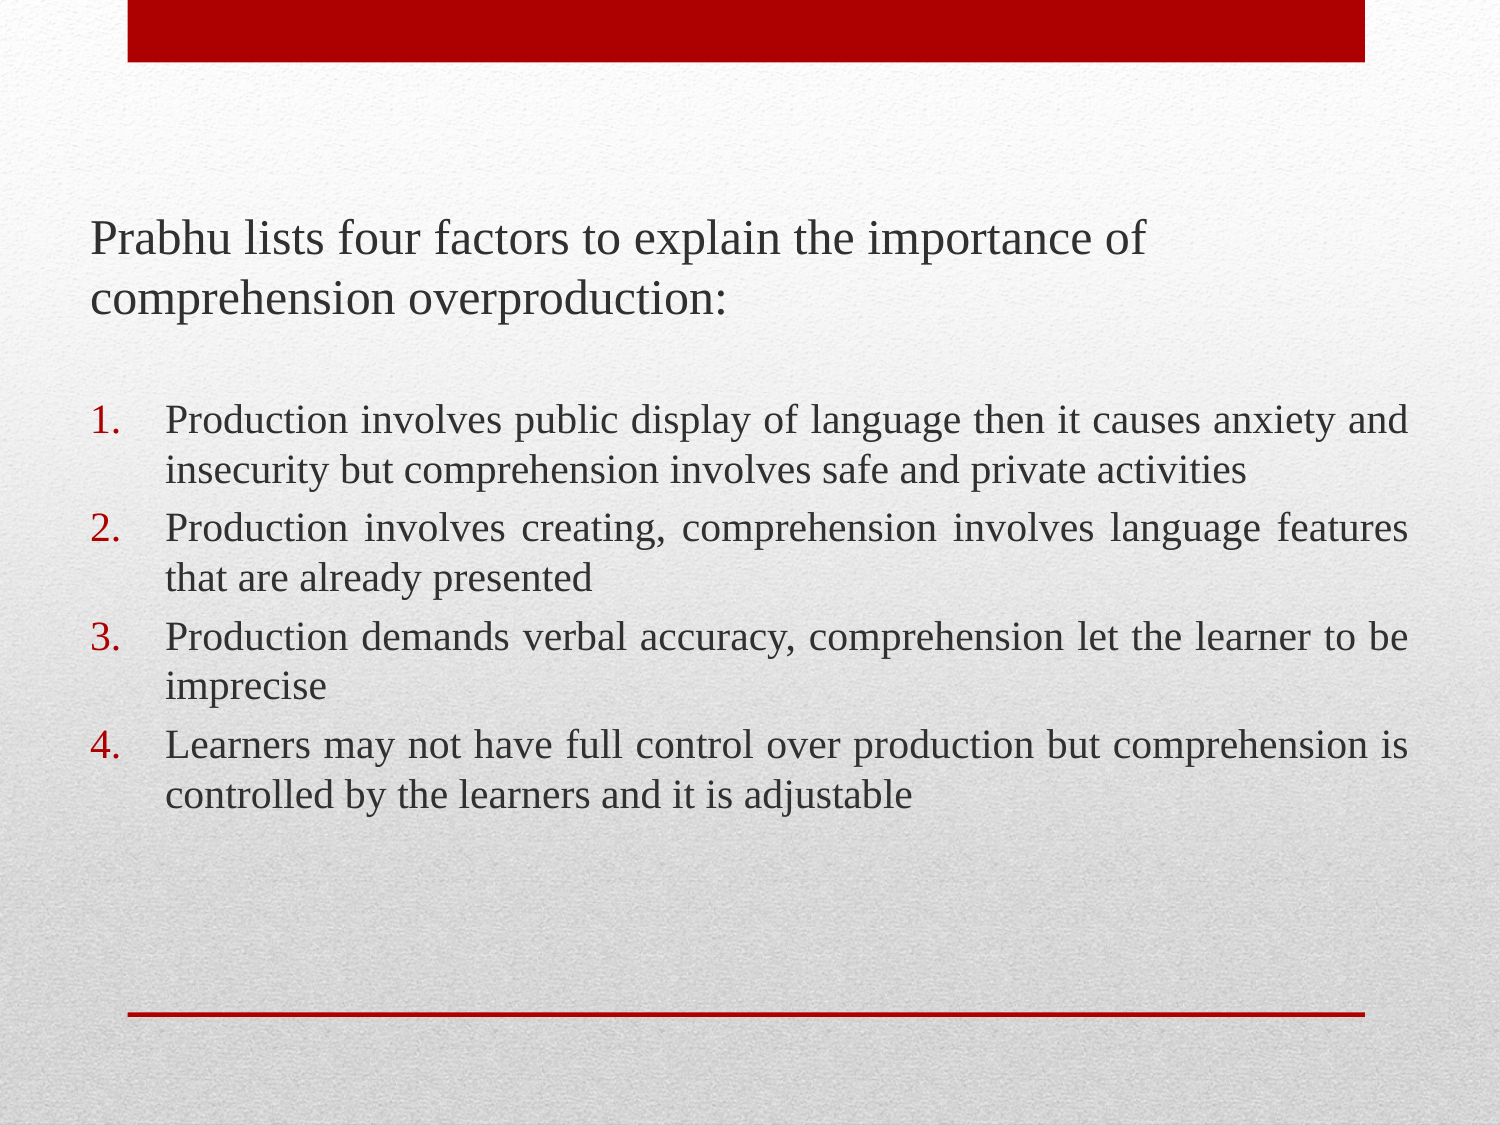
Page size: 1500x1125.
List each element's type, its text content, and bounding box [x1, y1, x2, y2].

list Prabhu lists four factors to explain the importance of comprehension overproduction: Production involves public display of language then it causes anxiety and insecurity but comprehension involves safe and private activities Production involves creating, comprehension involves language features that are already presented Production demands verbal accuracy, comprehension let the learner to be imprecise Learners may not have full control over production but comprehension is controlled by the learners and it is adjustable [75, 75, 1425, 1005]
